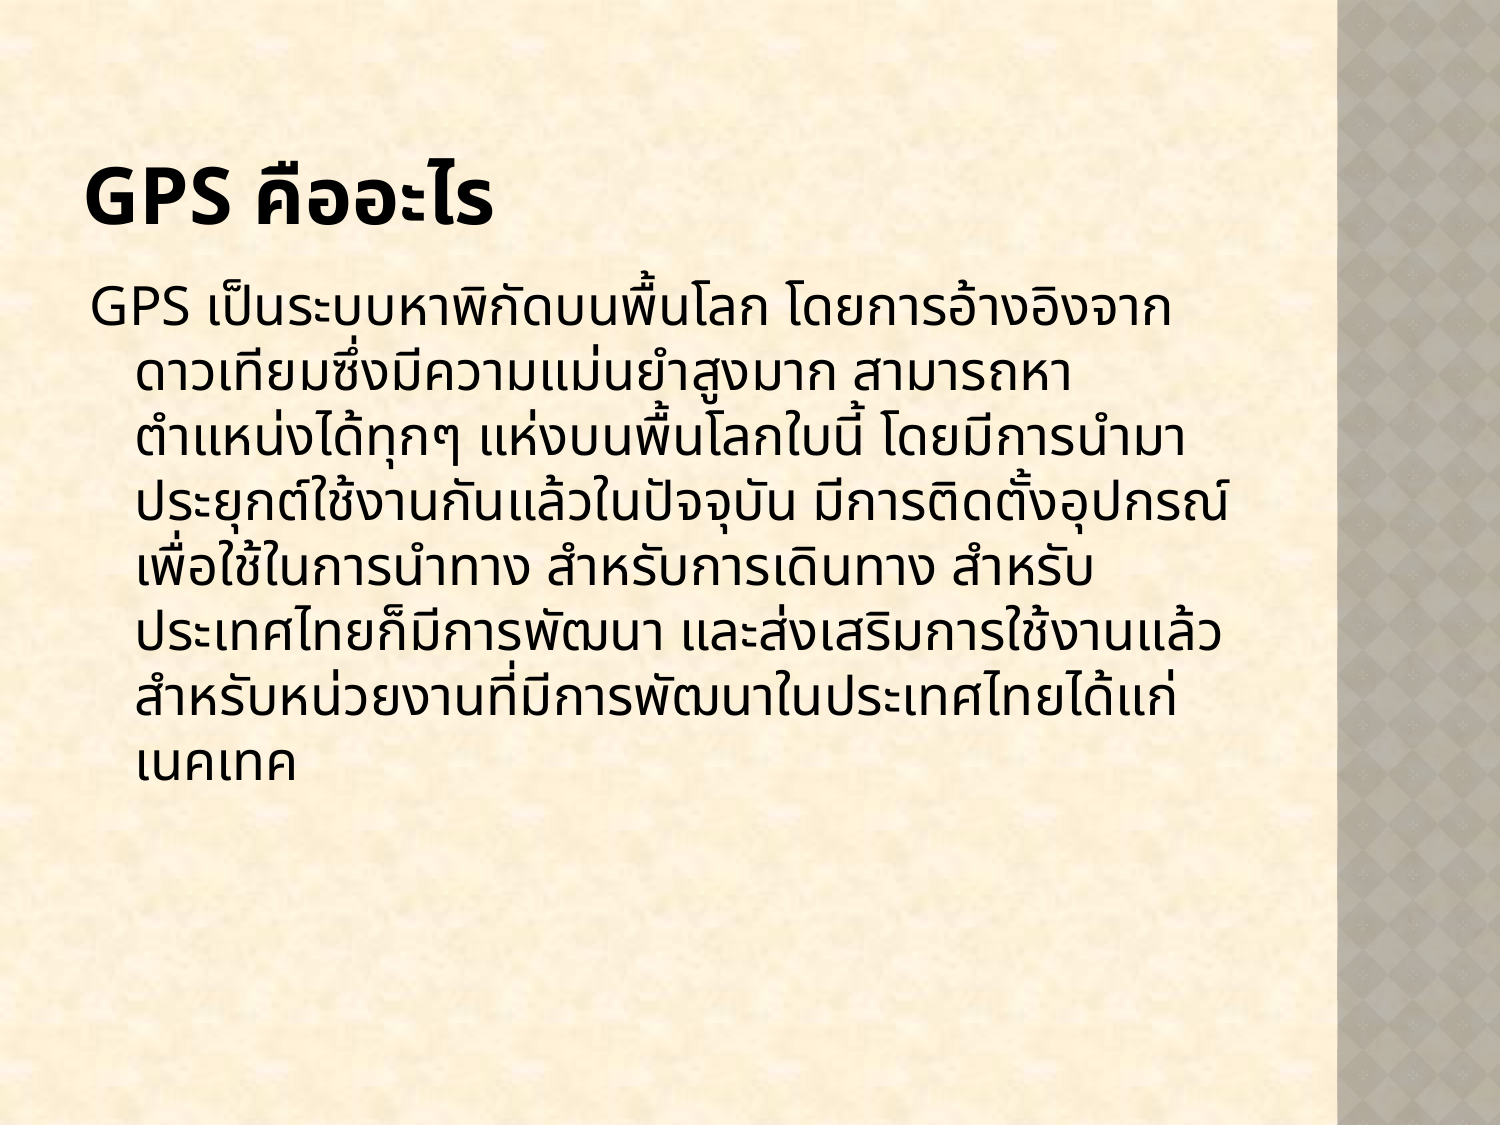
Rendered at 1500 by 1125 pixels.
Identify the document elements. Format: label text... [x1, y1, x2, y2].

picture [0, 0, 1500, 1125]
list GPS เป็นระบบหาพิกัดบนพื้นโลก โดยการอ้างอิงจากดาวเทียมซึ่งมีความแม่นยำสูงมาก สามารถหาตำแหน่งได้ทุกๆ แห่งบนพื้นโลกใบนี้ โดยมีการนำมาประยุกต์ใช้งานกันแล้วในปัจจุบัน มีการติดตั้งอุปกรณ์เพื่อใช้ในการนำทาง สำหรับการเดินทาง สำหรับประเทศไทยก็มีการพัฒนา และส่งเสริมการใช้งานแล้ว สำหรับหน่วยงานที่มีการพัฒนาในประเทศไทยได้แก่ เนคเทค [75, 264, 1263, 1059]
title GPS คืออะไร [75, 52, 1263, 240]
